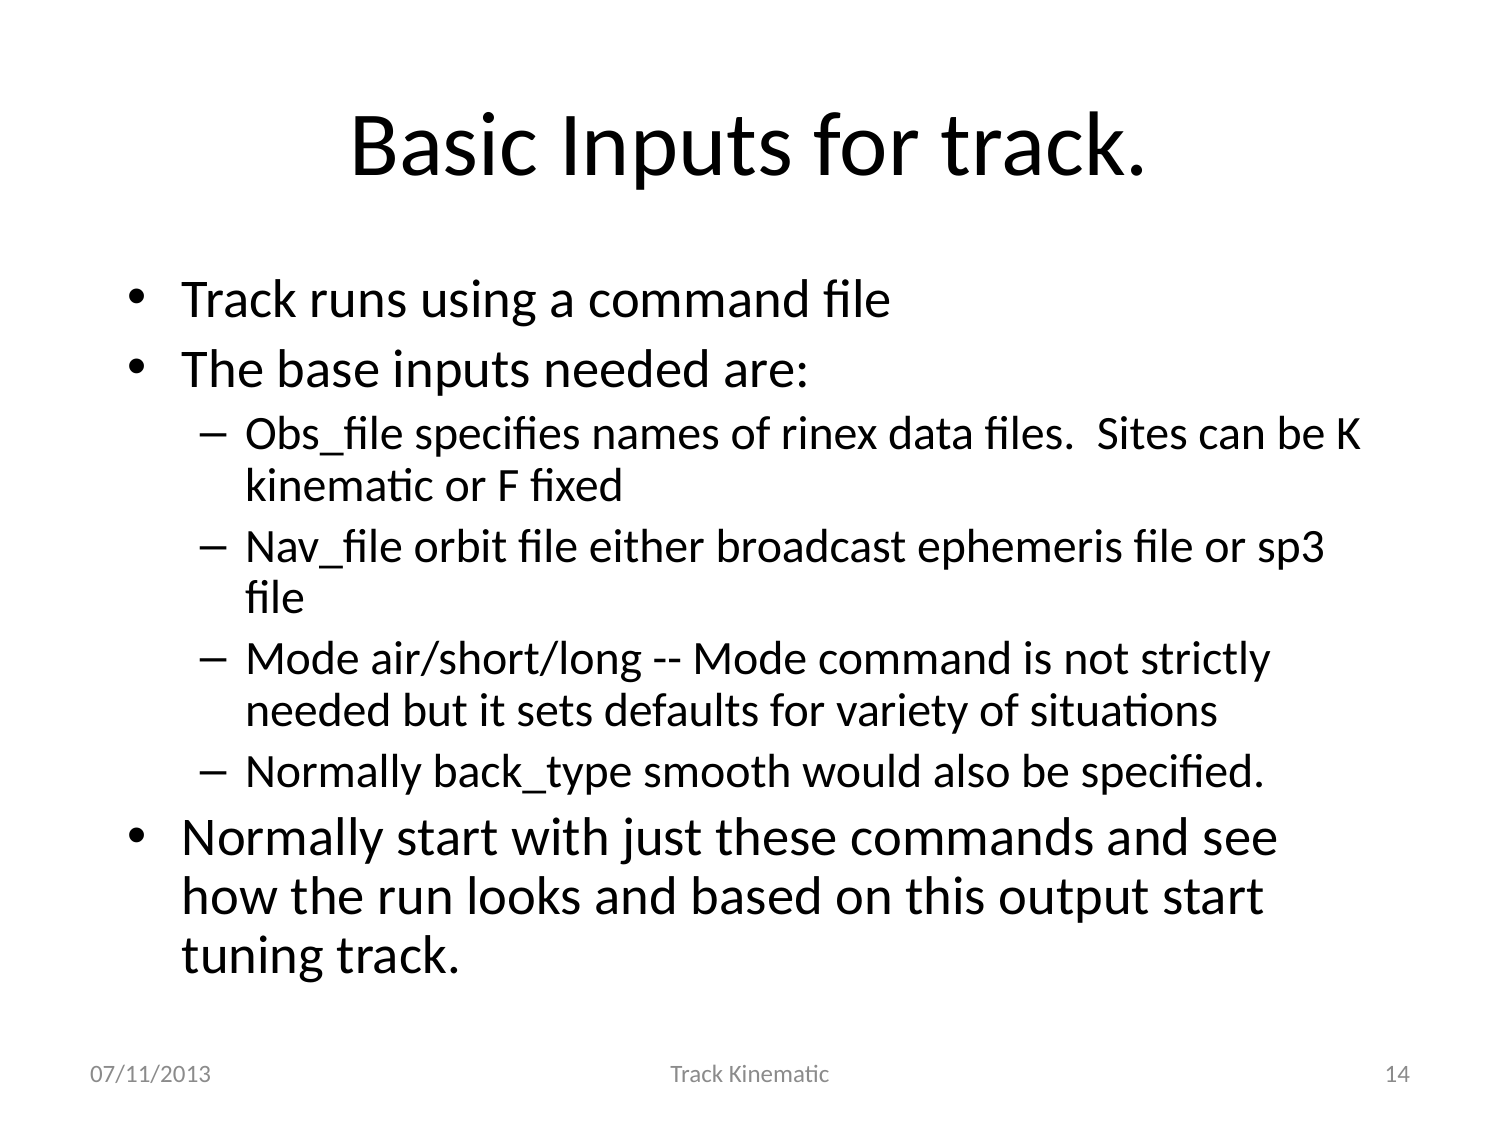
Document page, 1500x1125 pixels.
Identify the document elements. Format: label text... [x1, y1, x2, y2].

list Track runs using a command file The base inputs needed are: Obs_file specifies names of rinex data files. Sites can be K kinematic or F fixed Nav_file orbit file either broadcast ephemeris file or sp3 file Mode air/short/long -- Mode command is not strictly needed but it sets defaults for variety of situations Normally back_type smooth would also be specified. Normally start with just these commands and see how the run looks and based on this output start tuning track. [112, 262, 1388, 1000]
footer Track Kinematic [512, 1042, 988, 1103]
slide_number 14 [1074, 1042, 1425, 1103]
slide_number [75, 1042, 425, 1103]
title Basic Inputs for track. [75, 45, 1425, 233]
